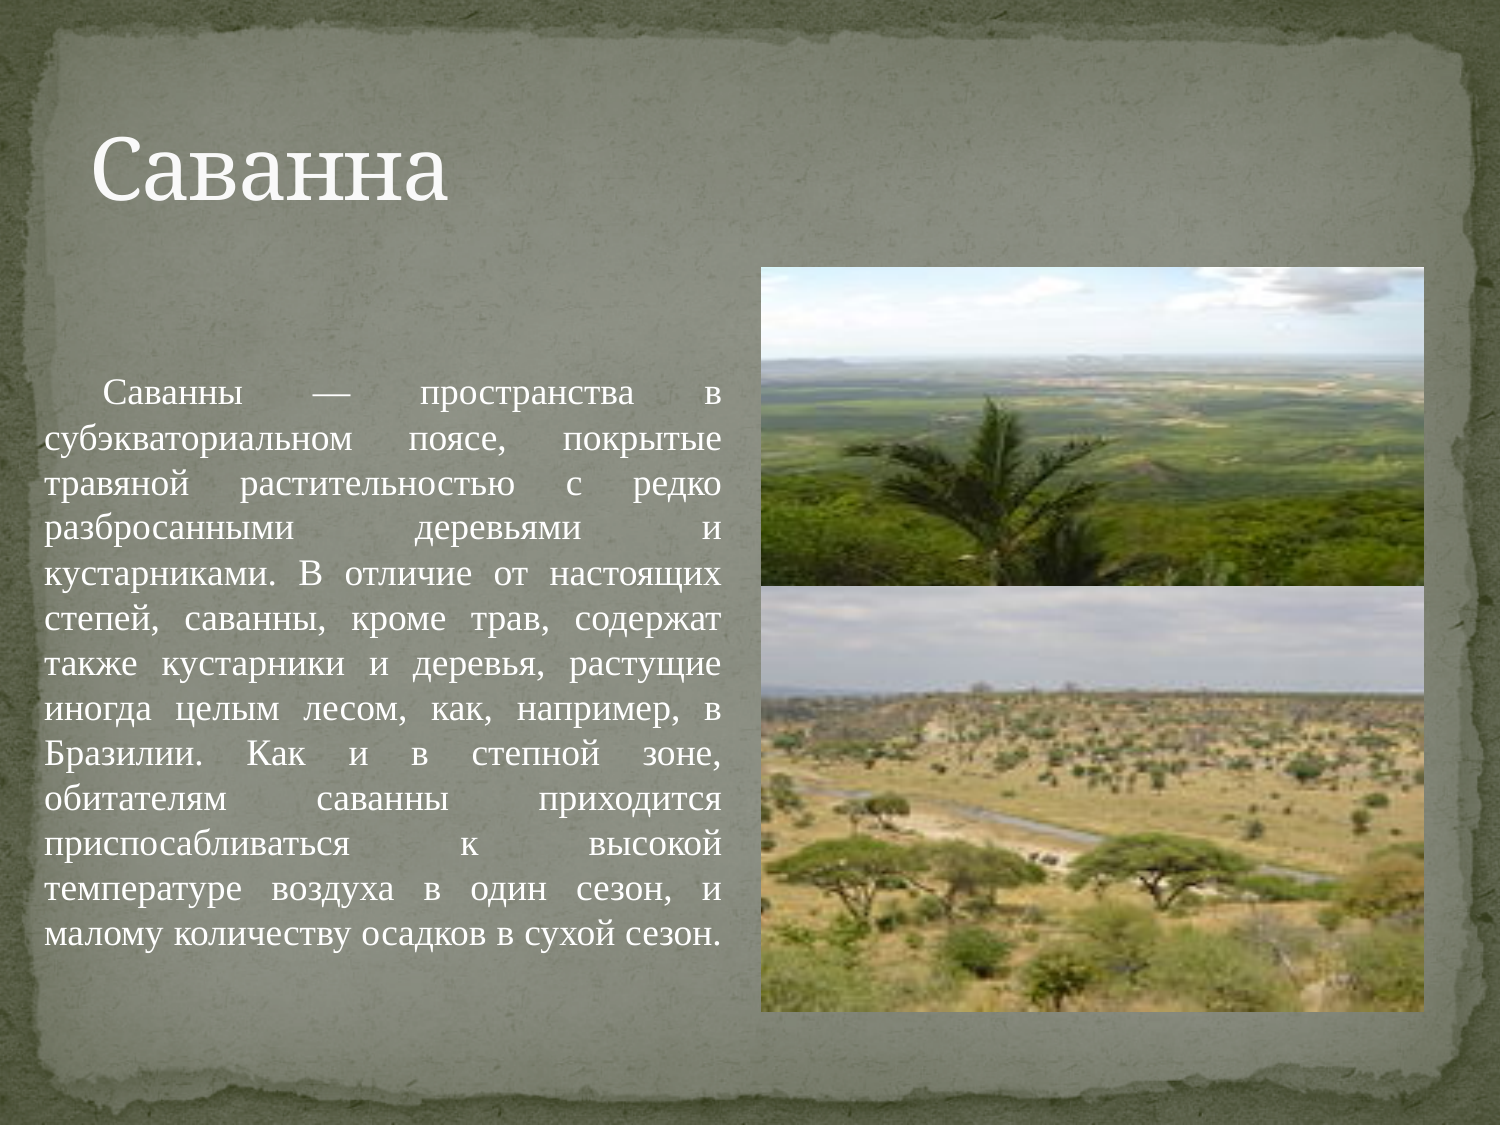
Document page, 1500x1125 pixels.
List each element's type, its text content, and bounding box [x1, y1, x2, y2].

title Саванна [74, 24, 1425, 225]
list Саванны — пространства в субэкваториальном поясе, покрытые травяной растительностью с редко разбросанными деревьями и кустарниками. В отличие от настоящих степей, саванны, кроме трав, содержат также кустарники и деревья, растущие иногда целым лесом, как, например, в Бразилии. Как и в степной зоне, обитателям саванны приходится приспосабливаться к высокой температуре воздуха в один сезон, и малому количеству осадков в сухой сезон. [29, 302, 738, 1005]
picture [761, 267, 1424, 1012]
